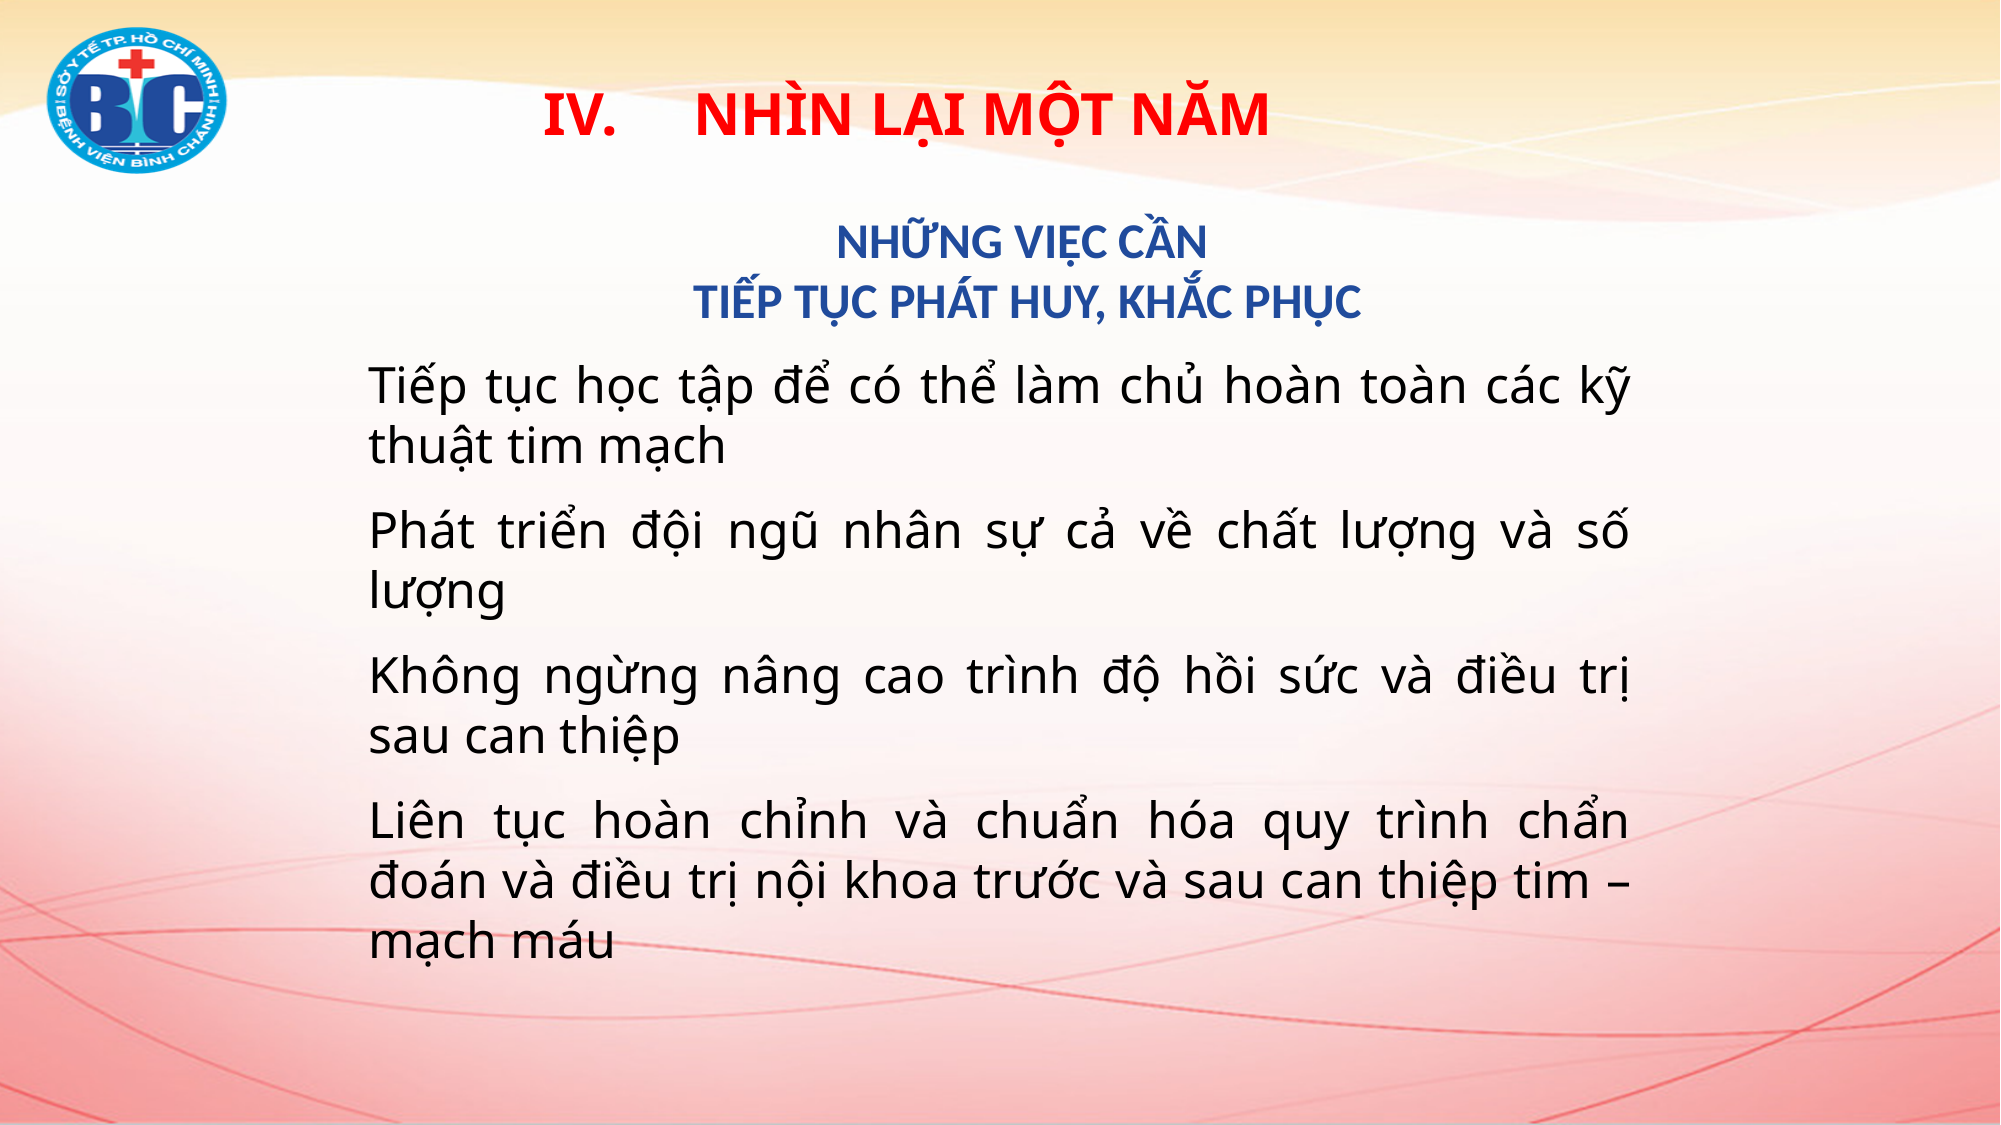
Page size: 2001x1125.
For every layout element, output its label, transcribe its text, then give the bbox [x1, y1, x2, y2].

title IV. NHÌN LẠI MỘT NĂM [528, 45, 1725, 189]
picture [0, 0, 2000, 1125]
list NHỮNG VIỆC CẦN TIẾP TỤC PHÁT HUY, KHẮC PHỤC Tiếp tục học tập để có thể làm chủ hoàn toàn các kỹ thuật tim mạch Phát triển đội ngũ nhân sự cả về chất lượng và số lượng Không ngừng nâng cao trình độ hồi sức và điều trị sau can thiệp Liên tục hoàn chỉnh và chuẩn hóa quy trình chẩn đoán và điều trị nội khoa trước và sau can thiệp tim – mạch máu [353, 200, 1647, 1026]
